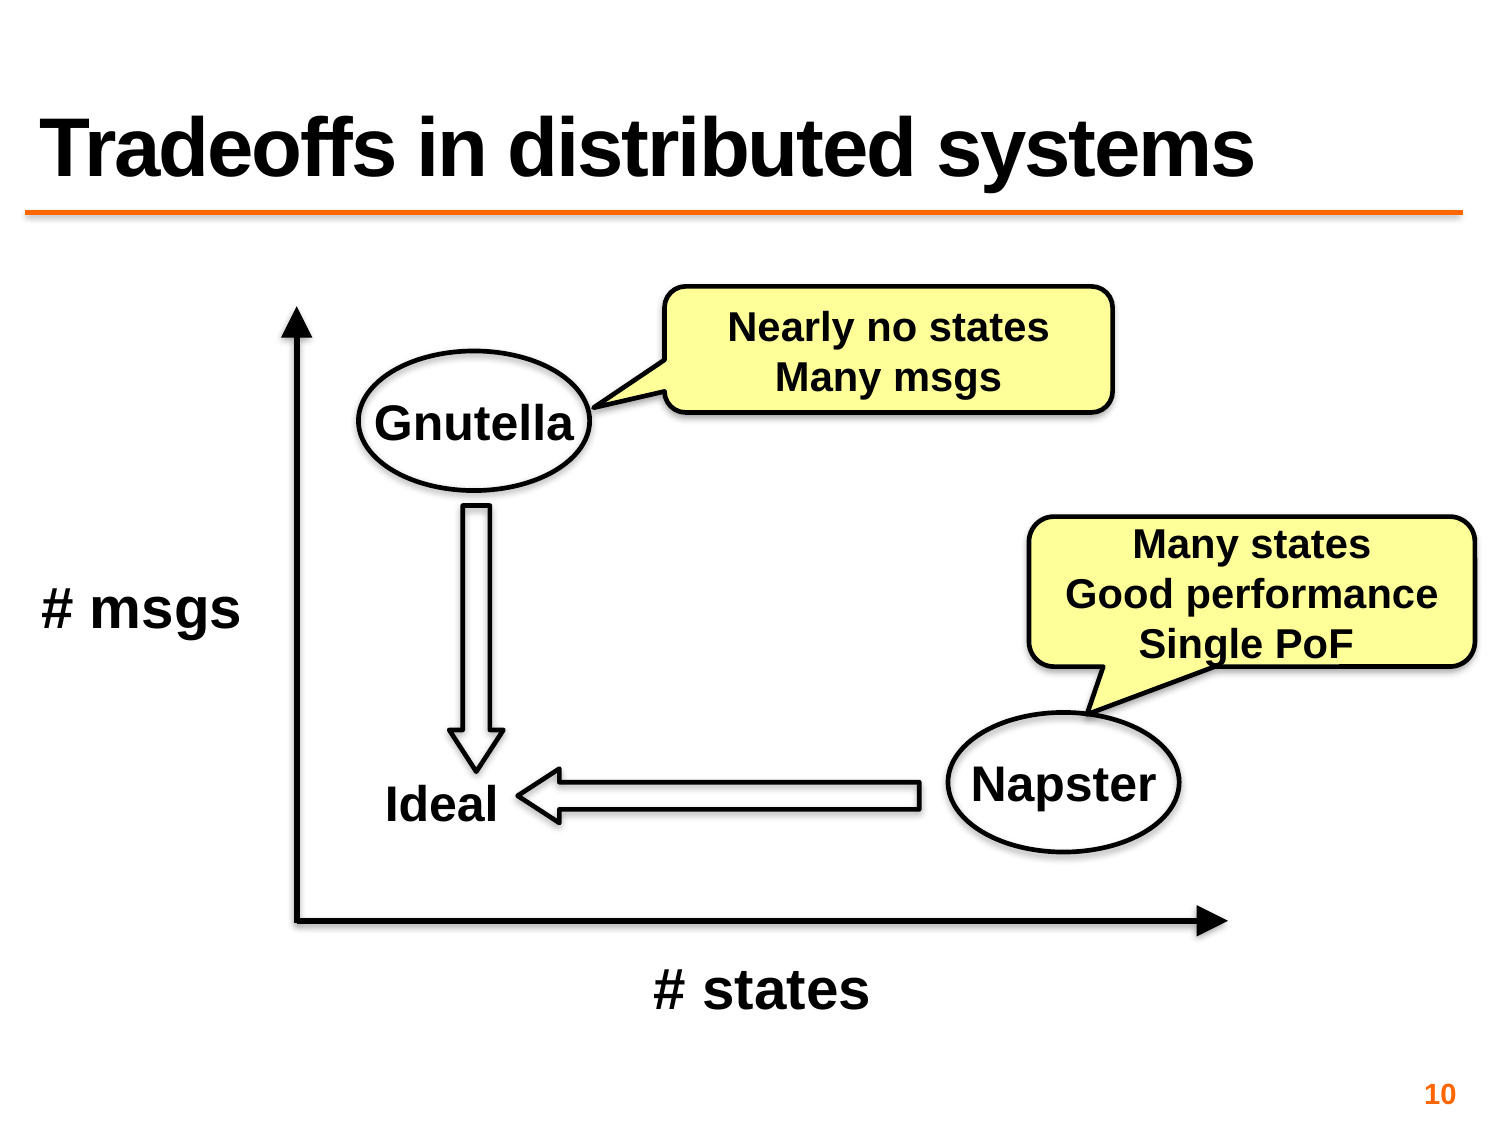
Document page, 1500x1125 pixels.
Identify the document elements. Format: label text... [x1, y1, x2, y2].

text_box Many states Good performance Single PoF [1232, 515, 1476, 668]
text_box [296, 305, 1229, 924]
text_box # msgs [26, 562, 258, 648]
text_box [947, 712, 1180, 853]
slide_number 10 [1112, 1074, 1463, 1110]
text_box Nearly no states Many msgs [664, 285, 1113, 304]
title Tradeoffs in distributed systems [24, 24, 1463, 201]
text_box # states [638, 943, 887, 1029]
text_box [357, 350, 591, 491]
